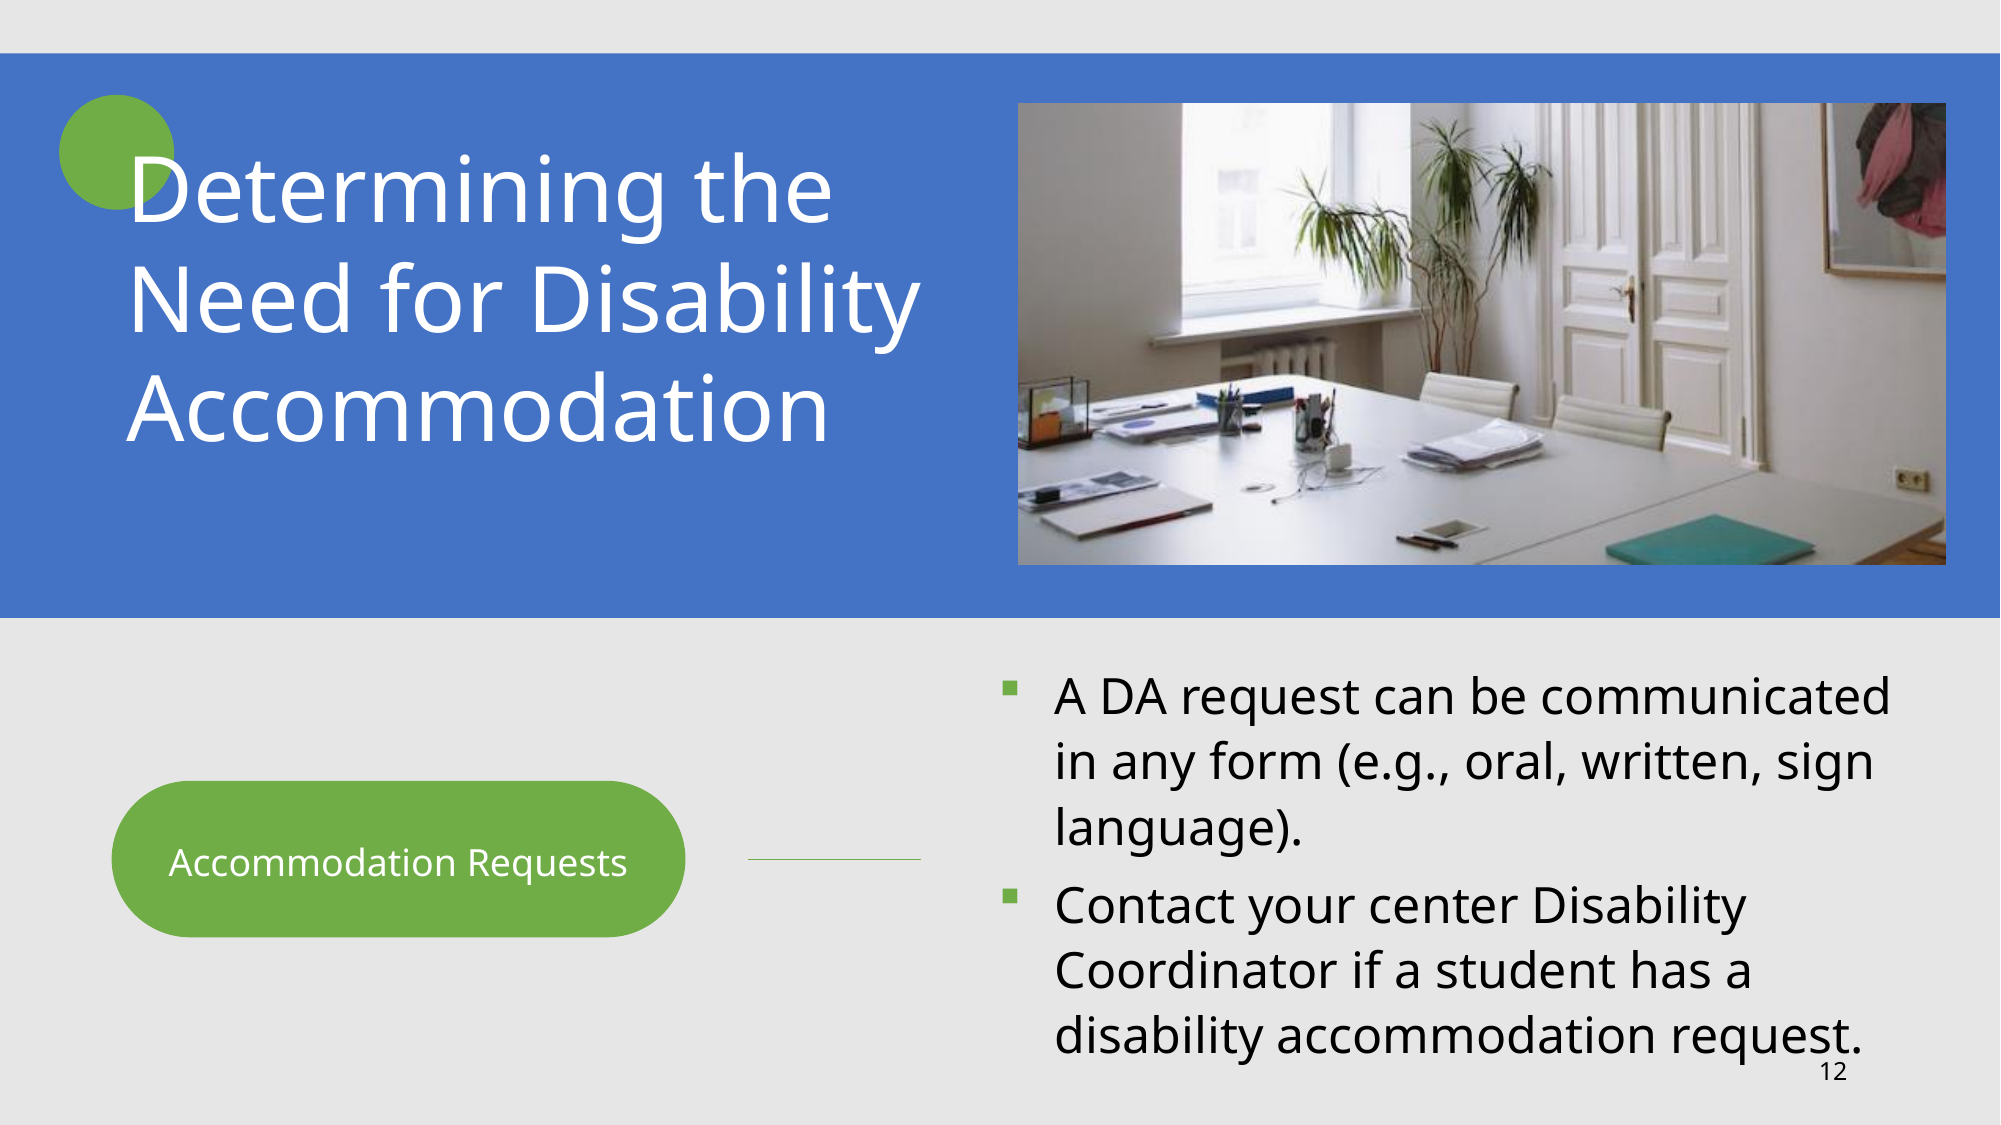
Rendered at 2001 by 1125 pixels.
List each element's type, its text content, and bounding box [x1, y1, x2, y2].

picture [1018, 103, 1946, 566]
text_box [117, 892, 680, 939]
text_box [115, 779, 682, 831]
text_box 12 [1412, 1042, 1863, 1103]
text_box Determining the Need for Disability Accommodation [111, 123, 967, 468]
text_box [0, 52, 2000, 619]
text_box [59, 94, 167, 210]
text_box Accommodation Requests [111, 831, 686, 892]
text_box A DA request can be communicated in any form (e.g., oral, written, sign language). Contact your center Disability Coordinator if a student has a disability accommodation request. [983, 651, 1932, 1072]
